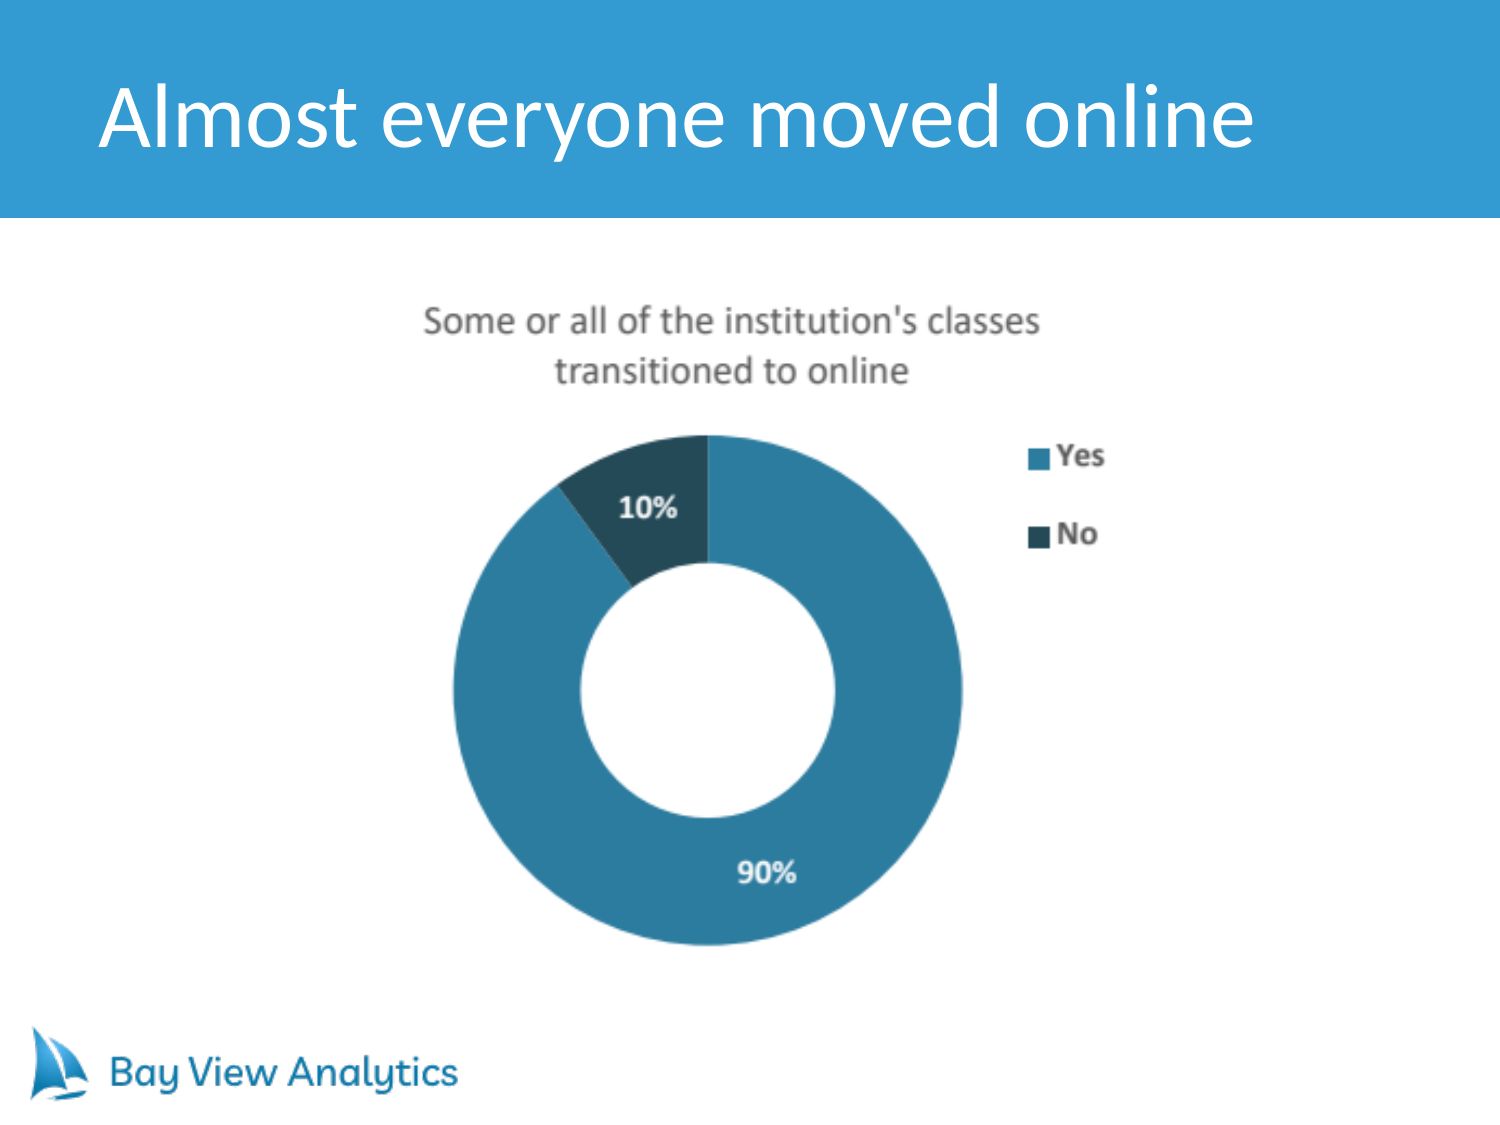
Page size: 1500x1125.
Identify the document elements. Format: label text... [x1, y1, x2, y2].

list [214, 273, 1247, 973]
picture [29, 1025, 473, 1103]
text_box [0, 0, 1500, 218]
title Almost everyone moved online [83, 9, 1378, 227]
